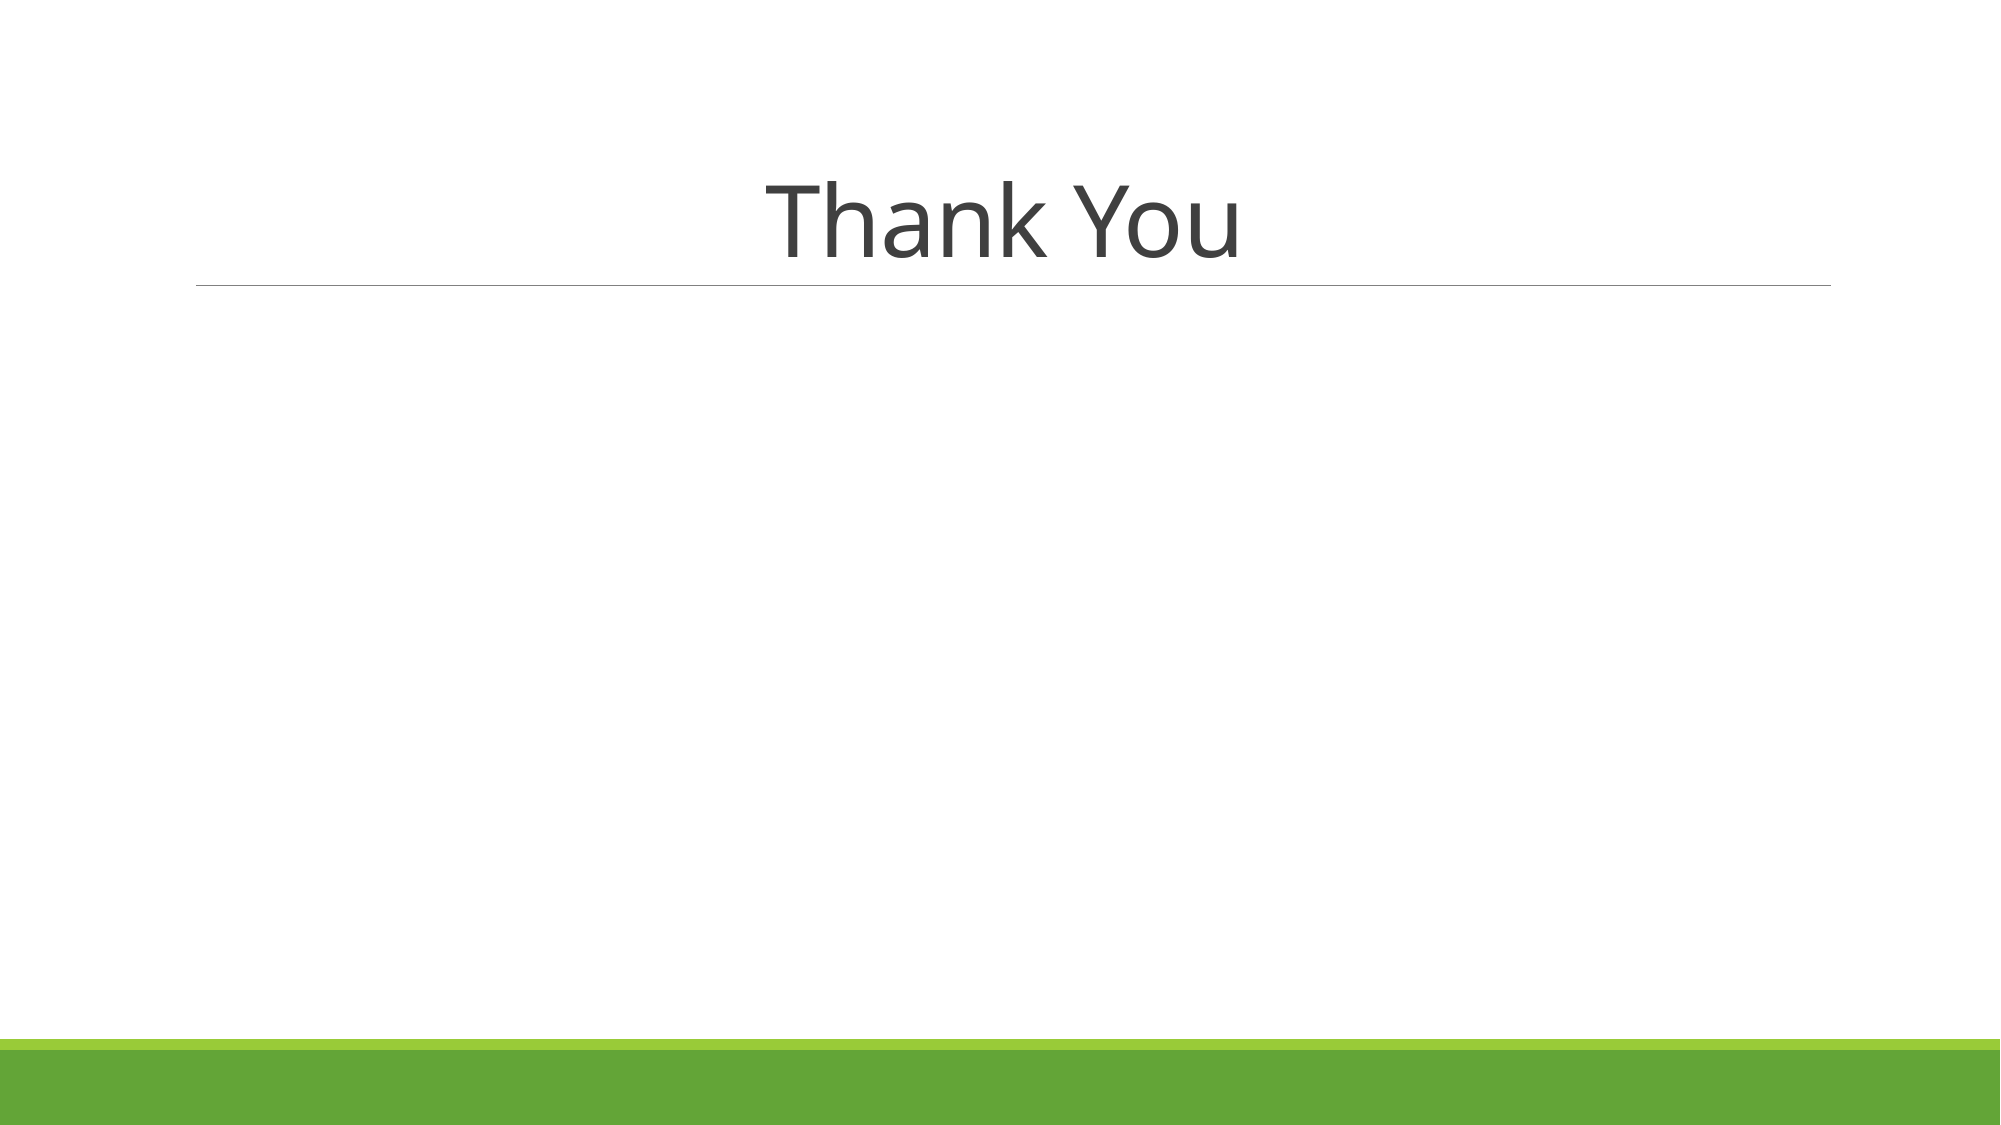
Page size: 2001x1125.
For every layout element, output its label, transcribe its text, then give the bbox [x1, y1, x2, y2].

title Thank You [180, 47, 1830, 285]
